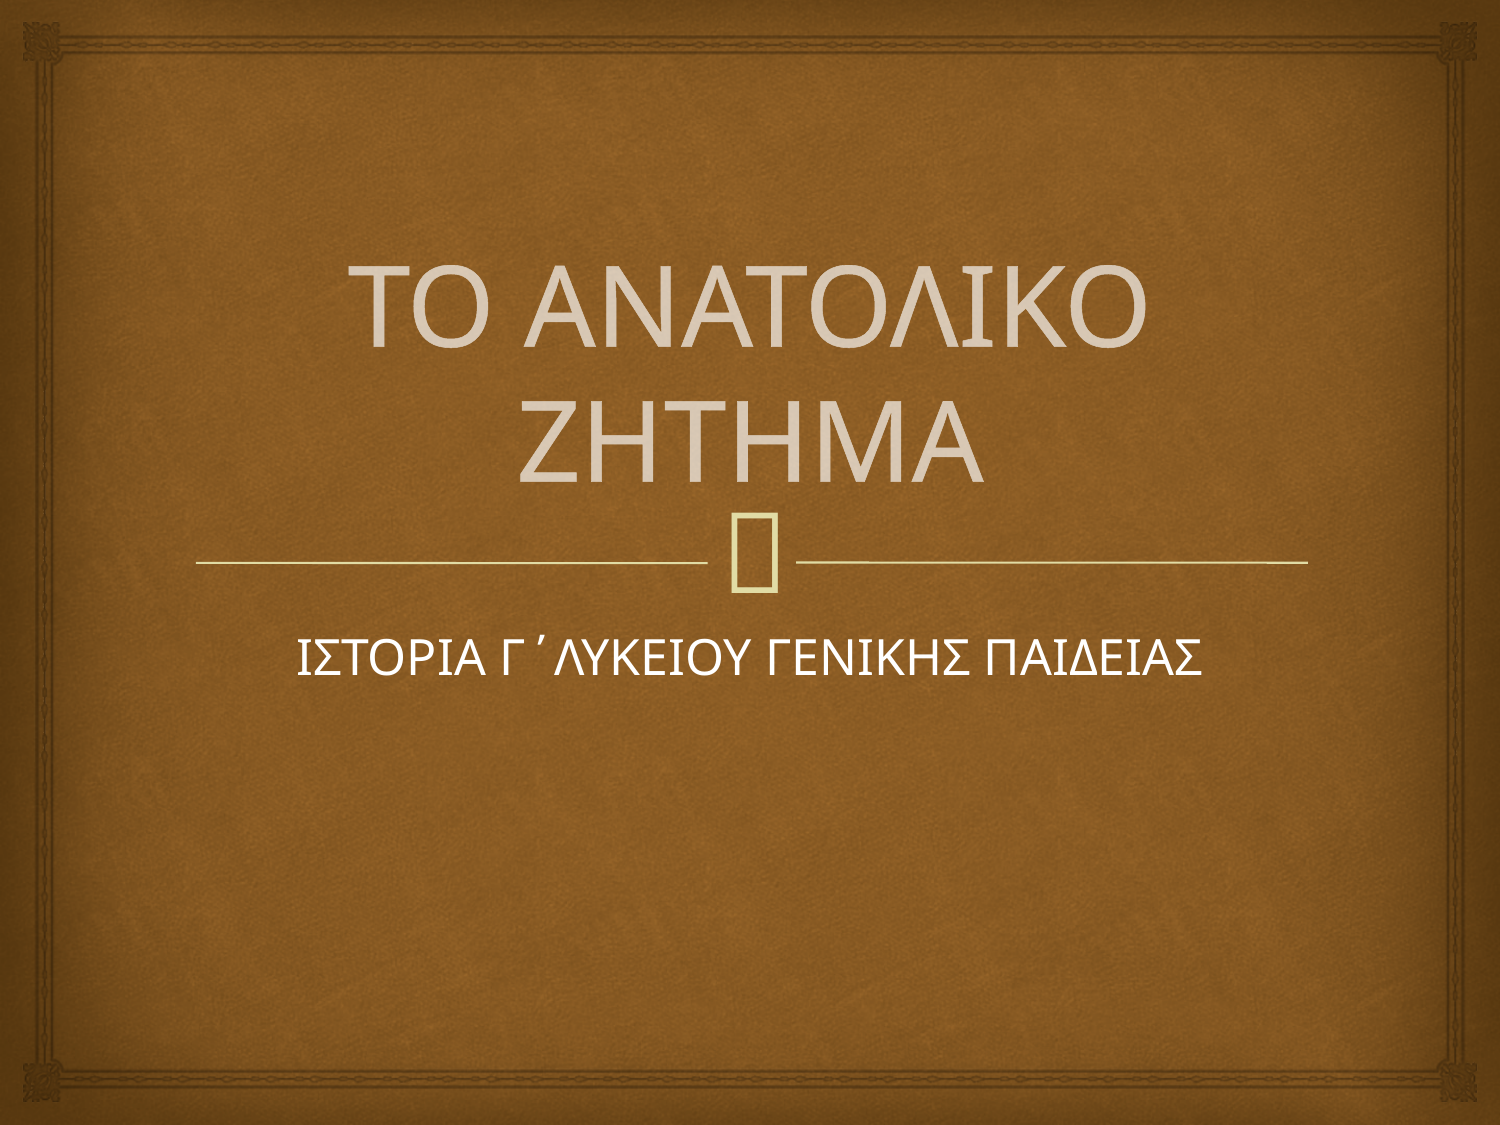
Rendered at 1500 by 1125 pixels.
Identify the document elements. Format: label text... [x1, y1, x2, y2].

subtitle ΙΣΤΟΡΙΑ Γ΄ΛΥΚΕΙΟΥ ΓΕΝΙΚΗΣ ΠΑΙΔΕΙΑΣ [225, 618, 1275, 906]
picture [0, 0, 1500, 1125]
title ΤΟ ΑΝΑΤΟΛΙΚΟ ΖΗΤΗΜΑ [194, 227, 1306, 512]
